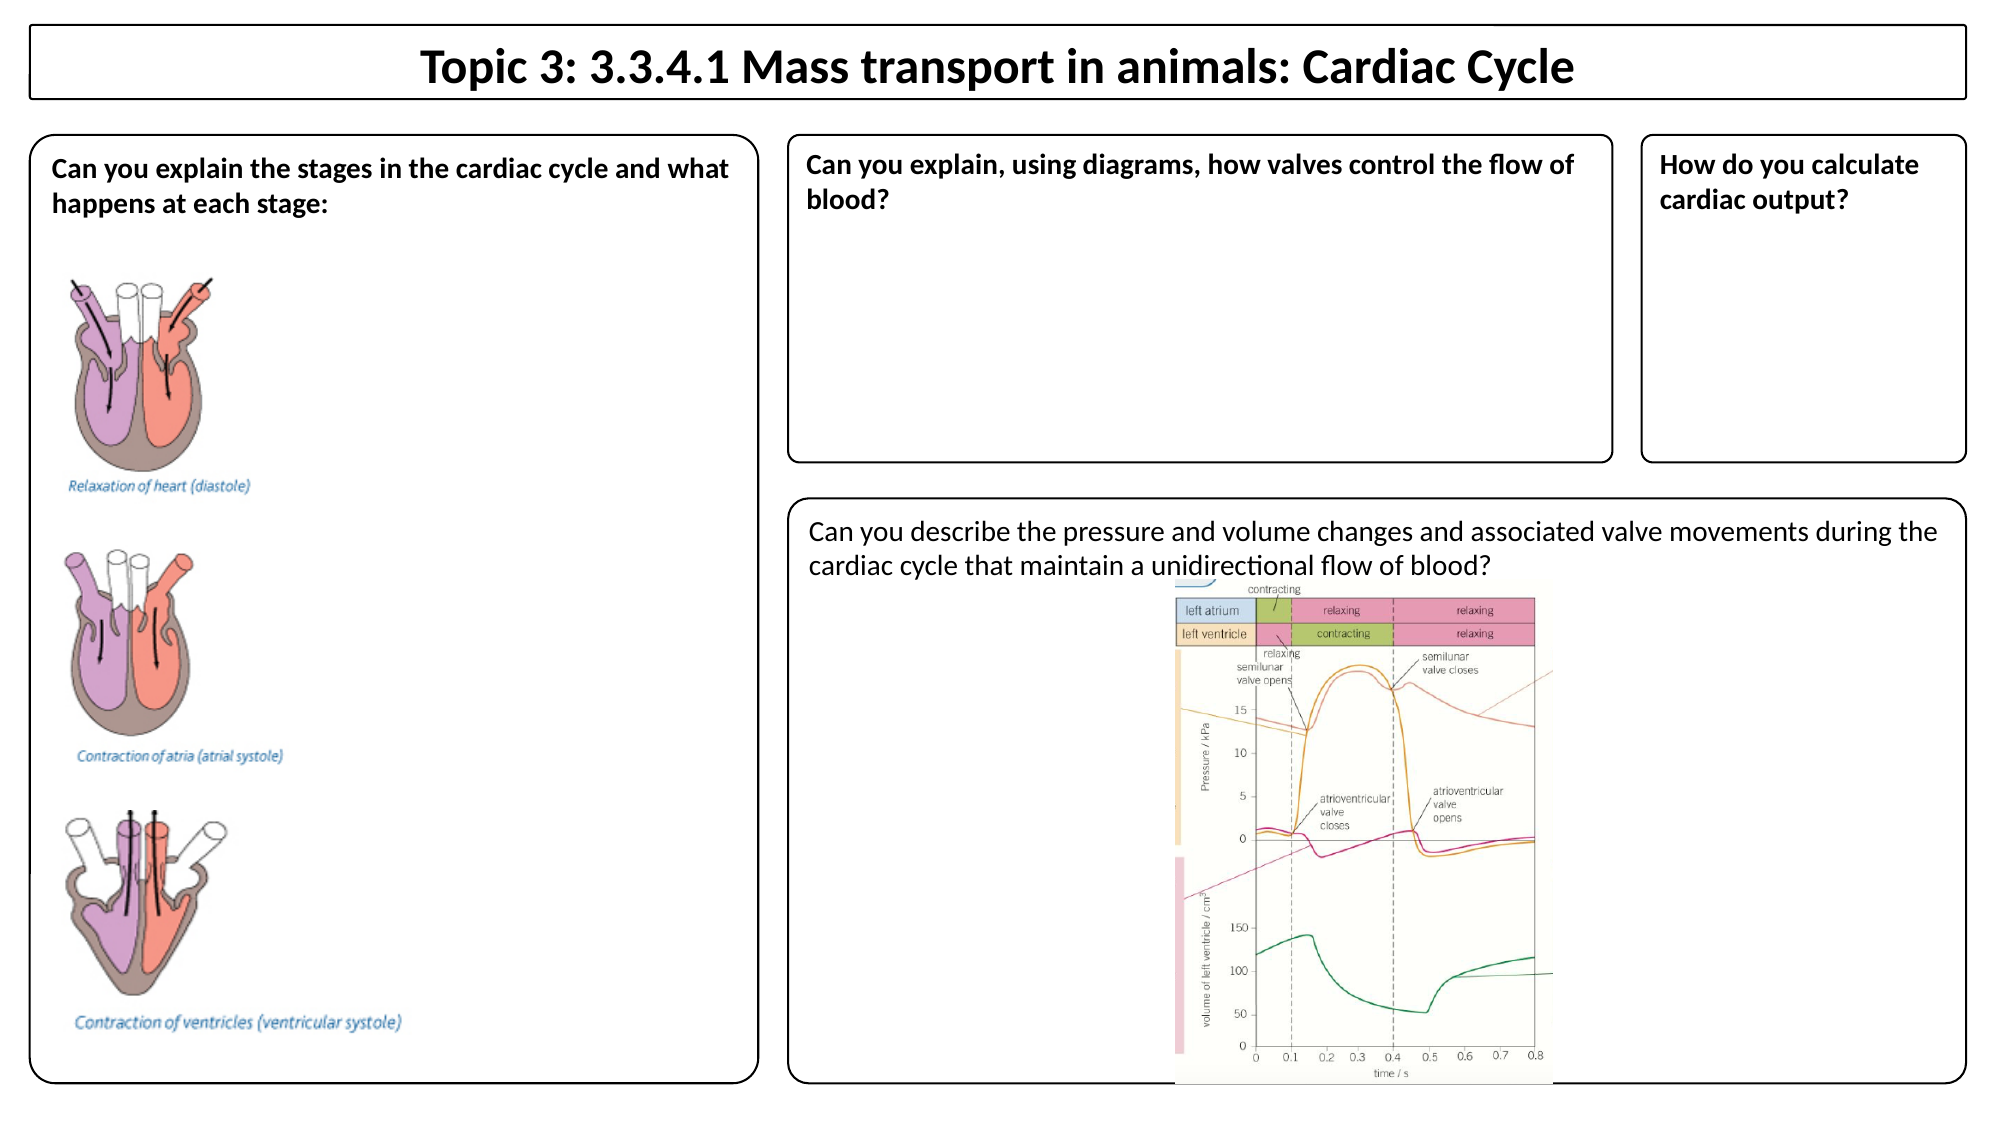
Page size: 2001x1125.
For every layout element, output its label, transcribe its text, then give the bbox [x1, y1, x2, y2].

text_box Can you explain, using diagrams, how valves control the flow of blood? [787, 133, 1614, 464]
text_box How do you calculate cardiac output? [1640, 133, 1968, 464]
text_box Can you describe the pressure and volume changes and associated valve movements during the cardiac cycle that maintain a unidirectional flow of blood? [787, 497, 1968, 1085]
picture [59, 270, 255, 505]
picture [59, 544, 290, 773]
picture [59, 810, 412, 1045]
text_box Can you explain the stages in the cardiac cycle and what happens at each stage: [28, 133, 760, 1085]
text_box Topic 3: 3.3.4.1 Mass transport in animals: Cardiac Cycle [28, 23, 1968, 101]
picture [1174, 579, 1553, 1084]
